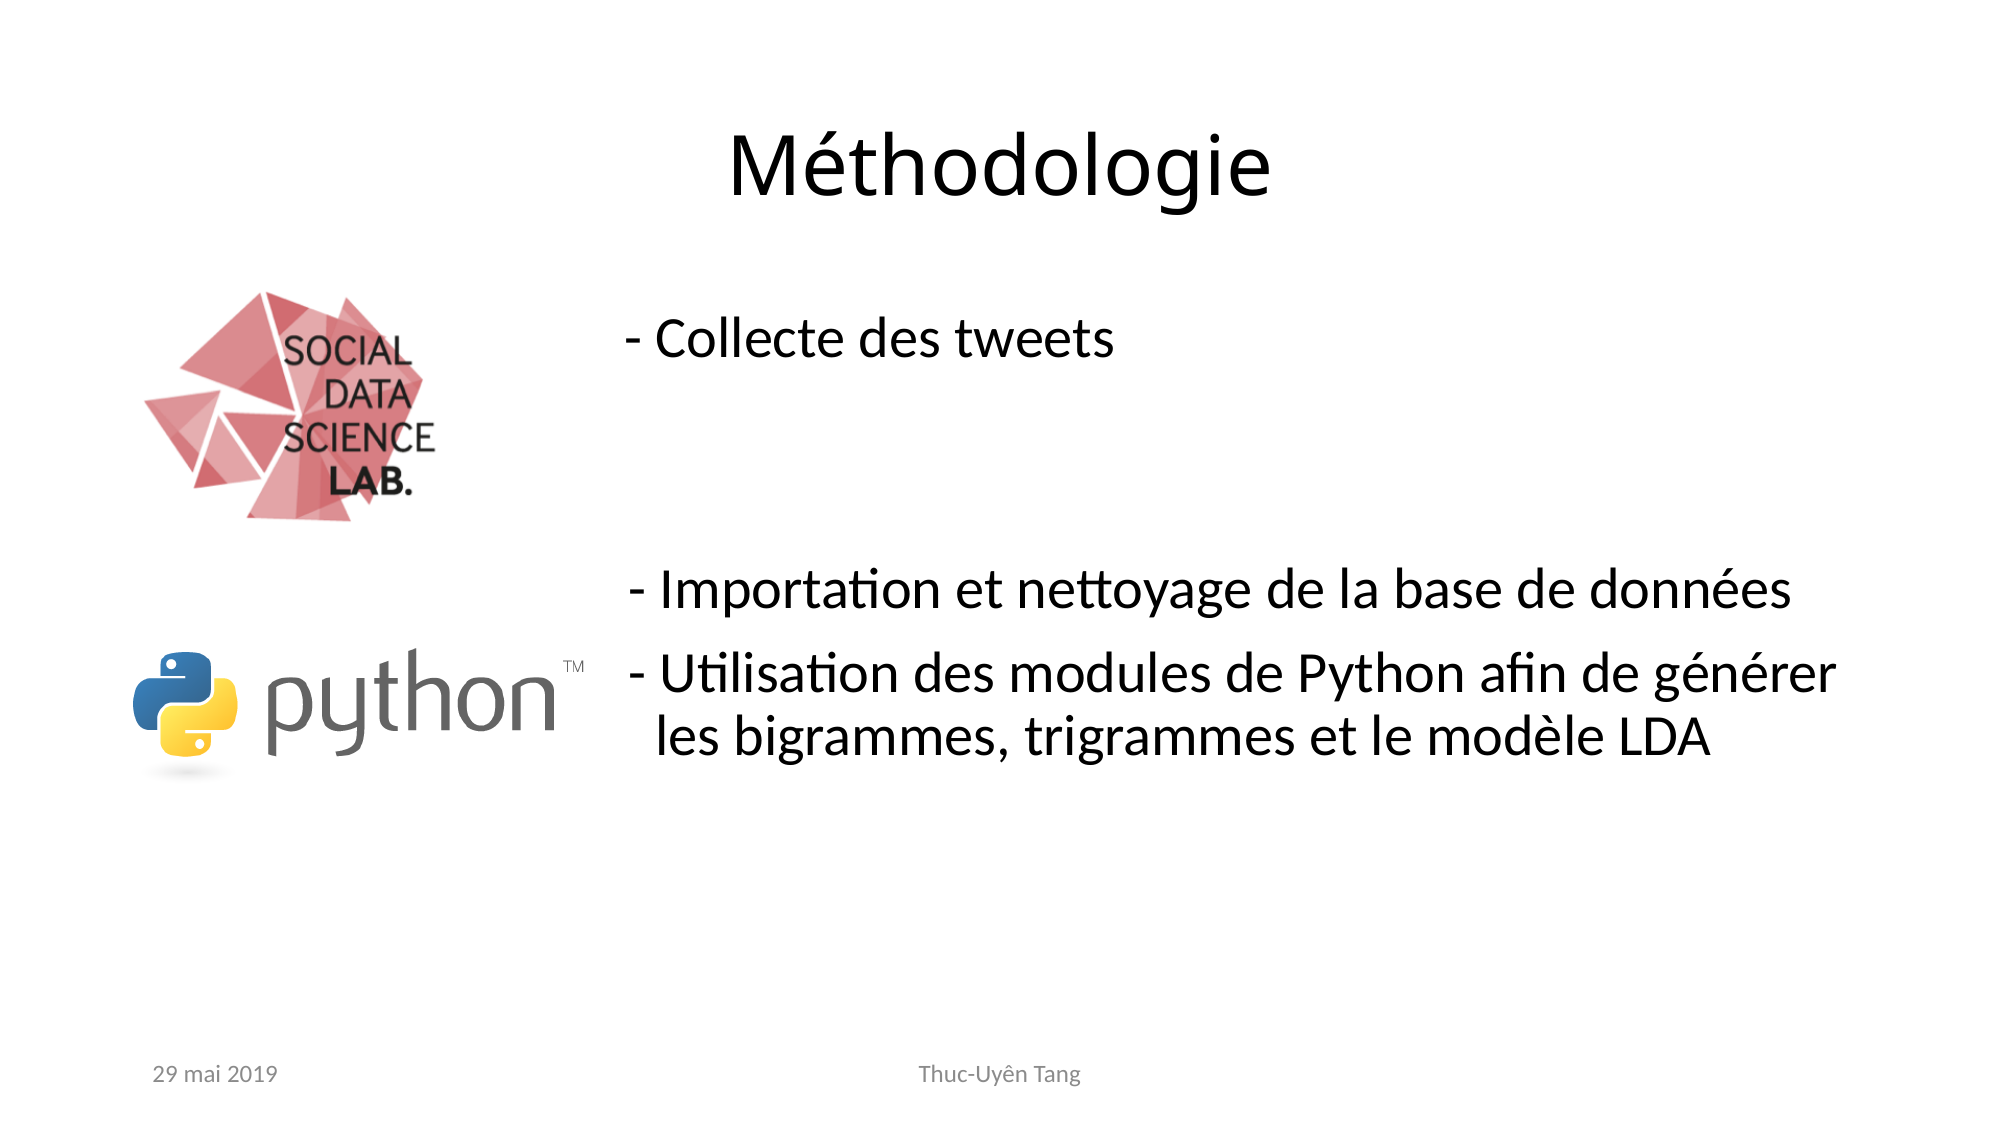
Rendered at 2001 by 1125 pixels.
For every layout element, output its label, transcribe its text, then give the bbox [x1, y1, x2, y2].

slide_number 29 mai 2019 [137, 1042, 588, 1103]
title Méthodologie [137, 59, 1863, 278]
picture [117, 284, 449, 537]
picture [58, 620, 627, 813]
list - Collecte des tweets - Importation et nettoyage de la base de données - Utilisation des modules de Python afin de générer les bigrammes, trigrammes et le modèle LDA [137, 299, 1863, 1014]
footer Thuc-Uyên Tang [662, 1042, 1338, 1103]
